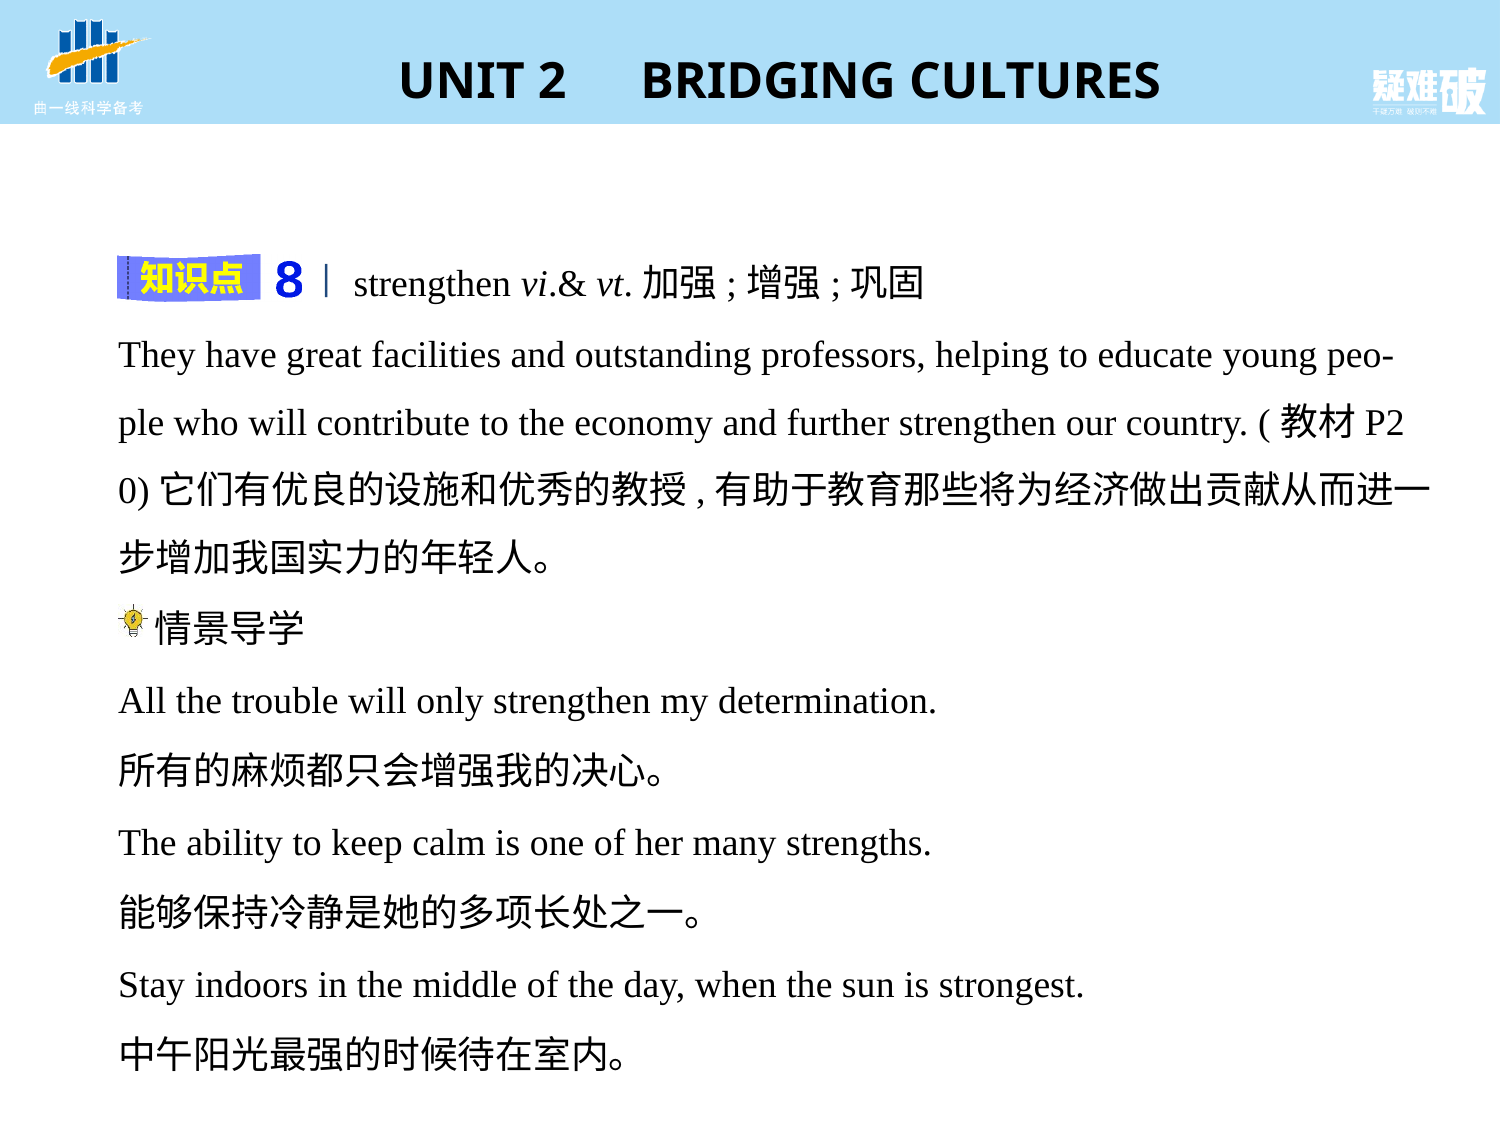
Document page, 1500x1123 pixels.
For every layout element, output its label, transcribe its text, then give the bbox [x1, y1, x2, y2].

text_box | [302, 246, 350, 306]
picture [0, 0, 1500, 124]
picture [116, 254, 303, 302]
text_box strengthen vi.& vt.加强;增强;巩固 They have great facilities and outstanding professors, helping to educate young peo- ple who will contribute to the economy and further strengthen our country. (教材P2 0)它们有优良的设施和优秀的教授,有助于教育那些将为经济做出贡献从而进一 步增加我国实力的年轻人。 情景导学 All the trouble will only strengthen my determination. 所有的麻烦都只会增强我的决心。 The ability to keep calm is one of her many strengths. 能够保持冷静是她的多项长处之一。 Stay indoors in the middle of the day, when the sun is strongest. 中午阳光最强的时候待在室内。 [118, 236, 1483, 1077]
picture [117, 603, 149, 638]
